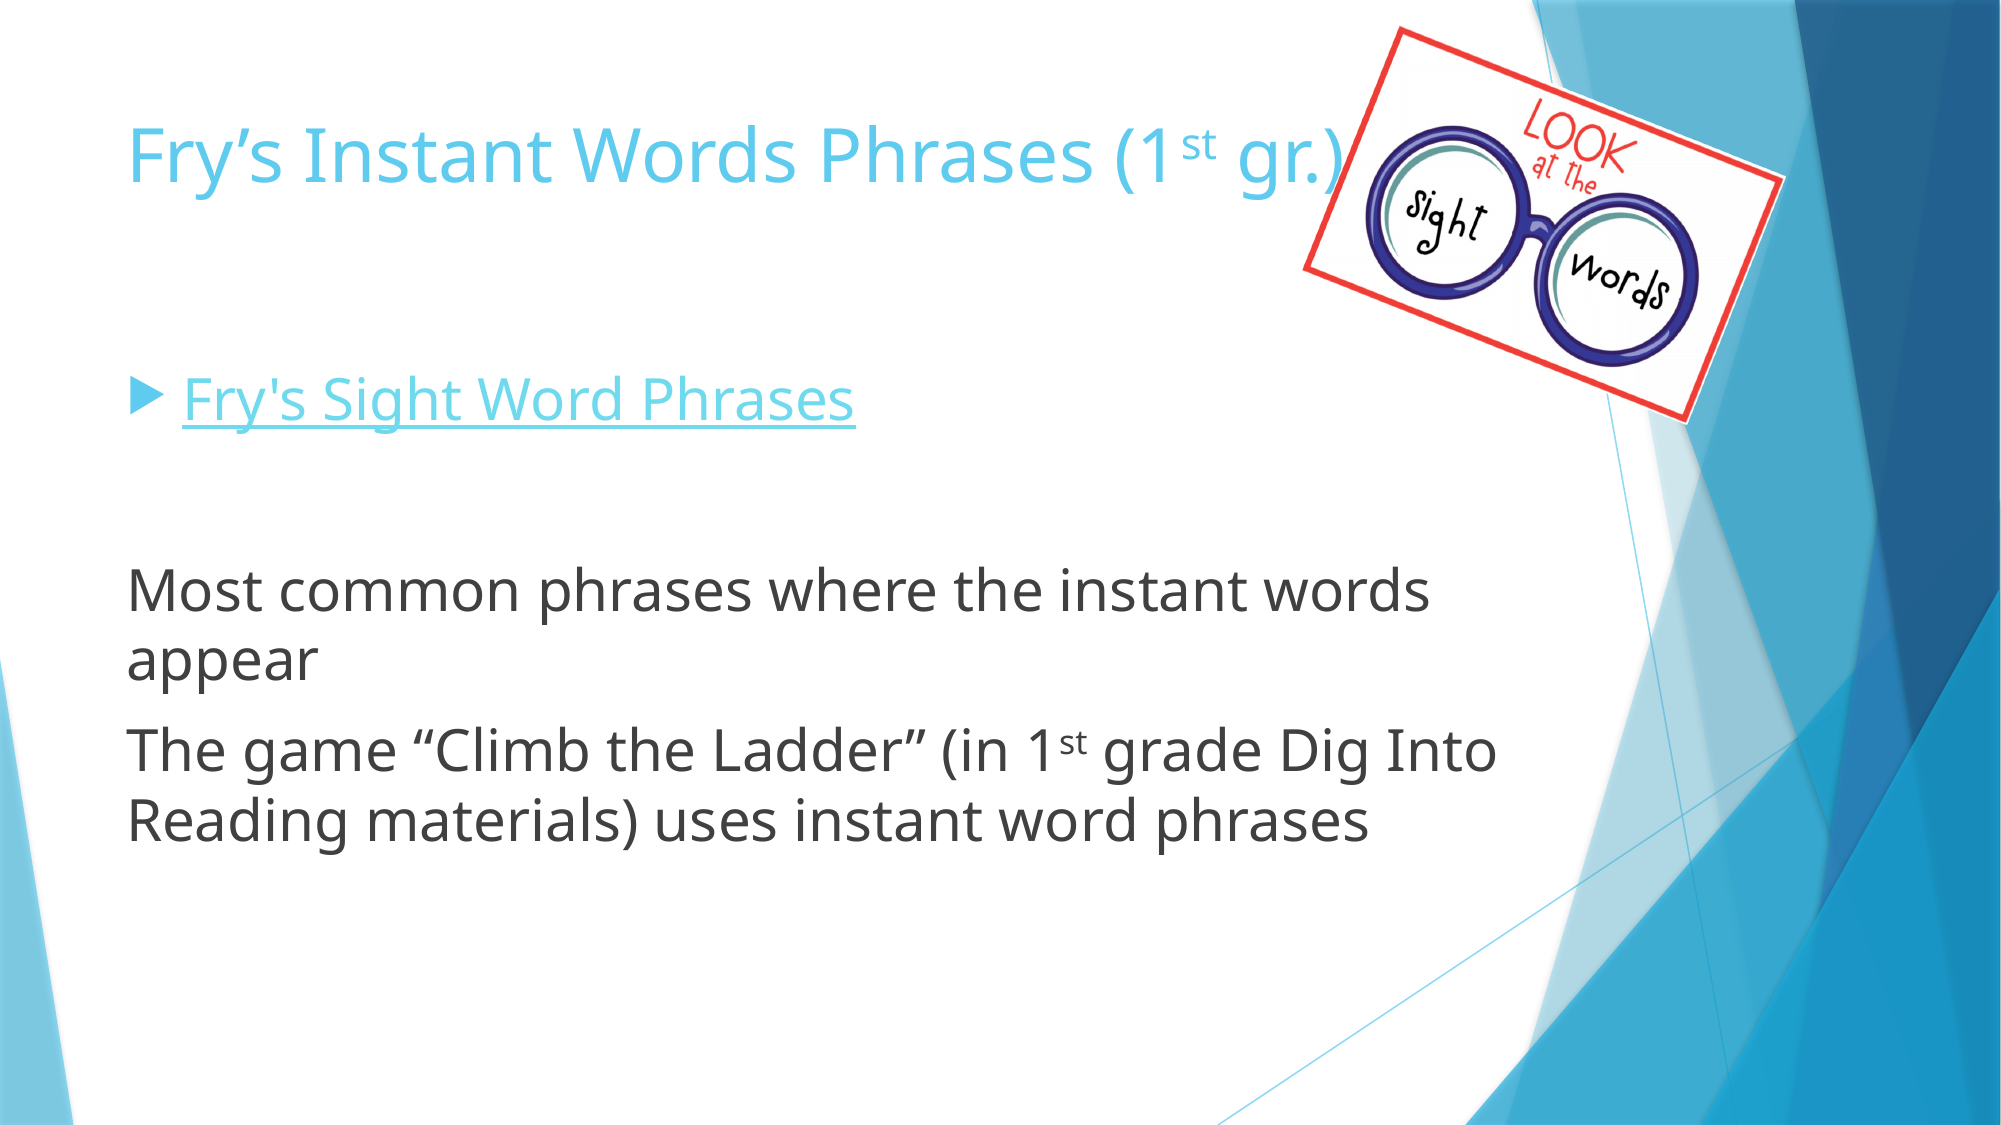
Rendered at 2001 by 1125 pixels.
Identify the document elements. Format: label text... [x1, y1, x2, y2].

picture [1301, 23, 1785, 424]
list Fry's Sight Word Phrases Most common phrases where the instant words appear The game “Climb the Ladder” (in 1st grade Dig Into Reading materials) uses instant word phrases [111, 354, 1522, 992]
title Fry’s Instant Words Phrases (1st gr.) [111, 99, 1330, 317]
